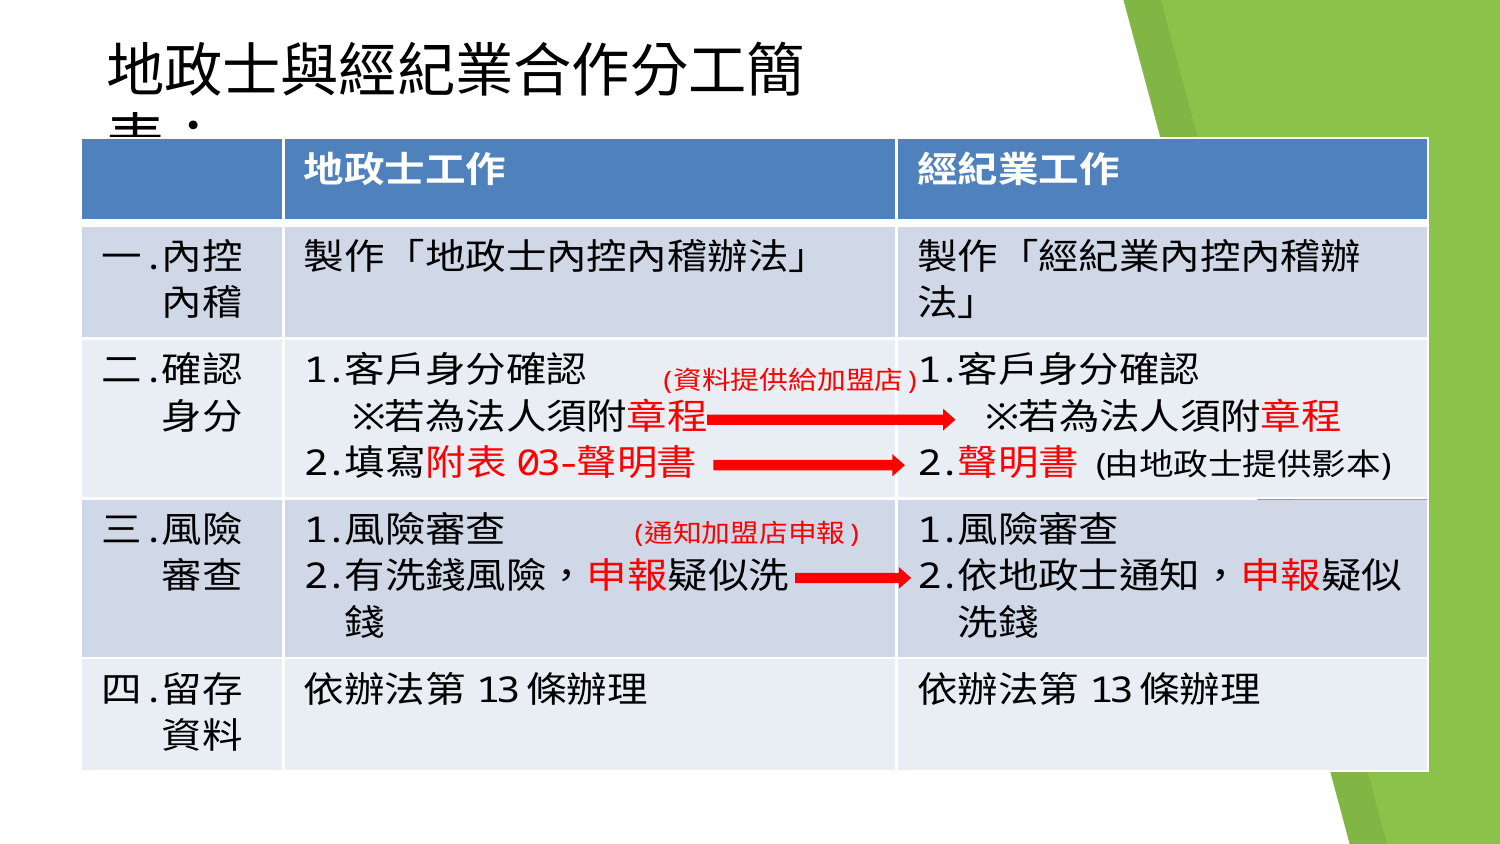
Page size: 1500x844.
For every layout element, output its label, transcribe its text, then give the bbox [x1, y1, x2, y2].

picture [52, 136, 1455, 819]
text_box 地政士與經紀業合作分工簡表： [91, 25, 916, 135]
